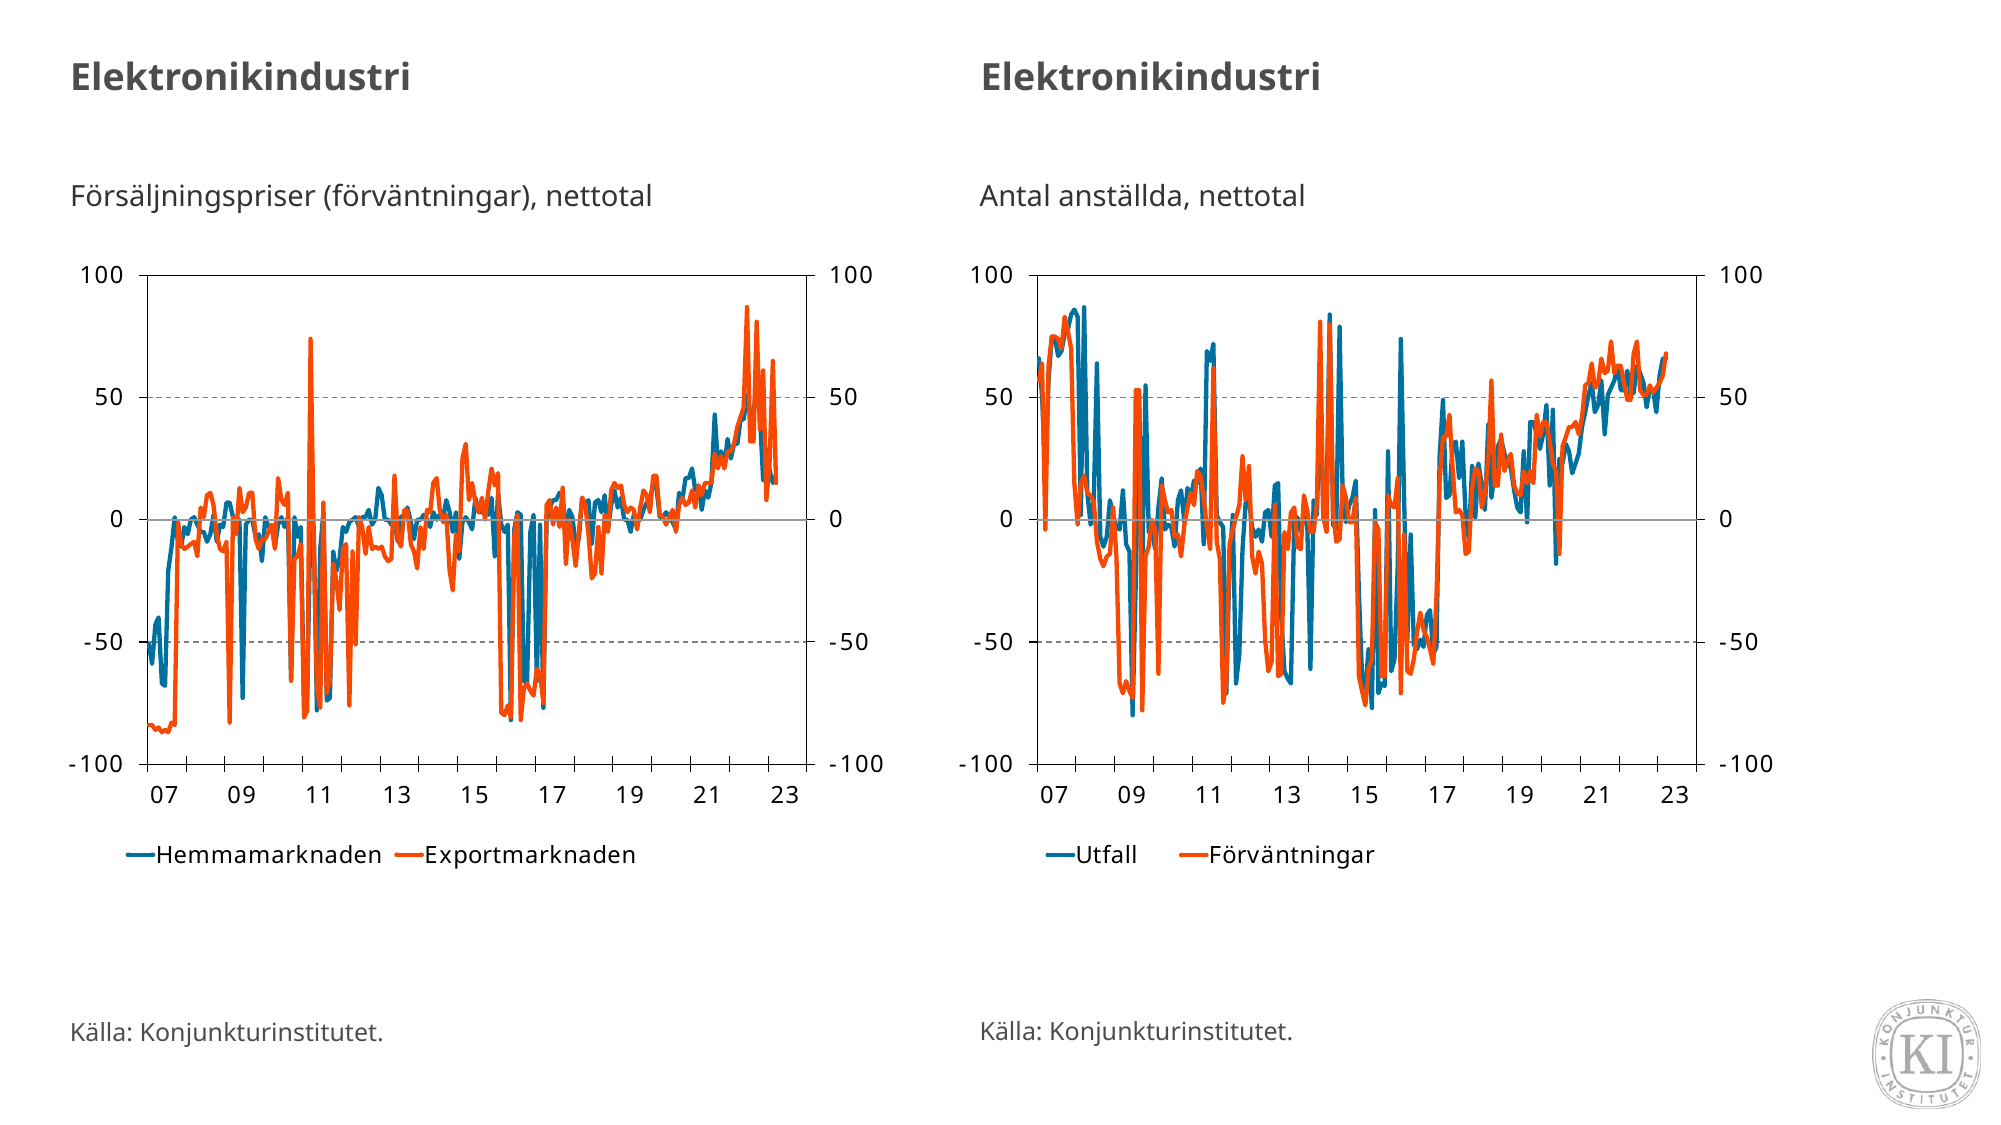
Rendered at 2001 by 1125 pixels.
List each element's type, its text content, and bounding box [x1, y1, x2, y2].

list Källa: Konjunkturinstitutet. [964, 1008, 1848, 1106]
list Elektronikindustri [965, 45, 1849, 129]
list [51, 249, 939, 874]
picture [1872, 999, 1981, 1109]
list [941, 249, 1829, 874]
title Elektronikindustri [55, 45, 938, 128]
list Försäljningspriser (förväntningar), nettotal [55, 137, 938, 220]
list Antal anställda, nettotal [964, 137, 1848, 220]
subtitle Källa: Konjunkturinstitutet. [55, 1008, 938, 1106]
